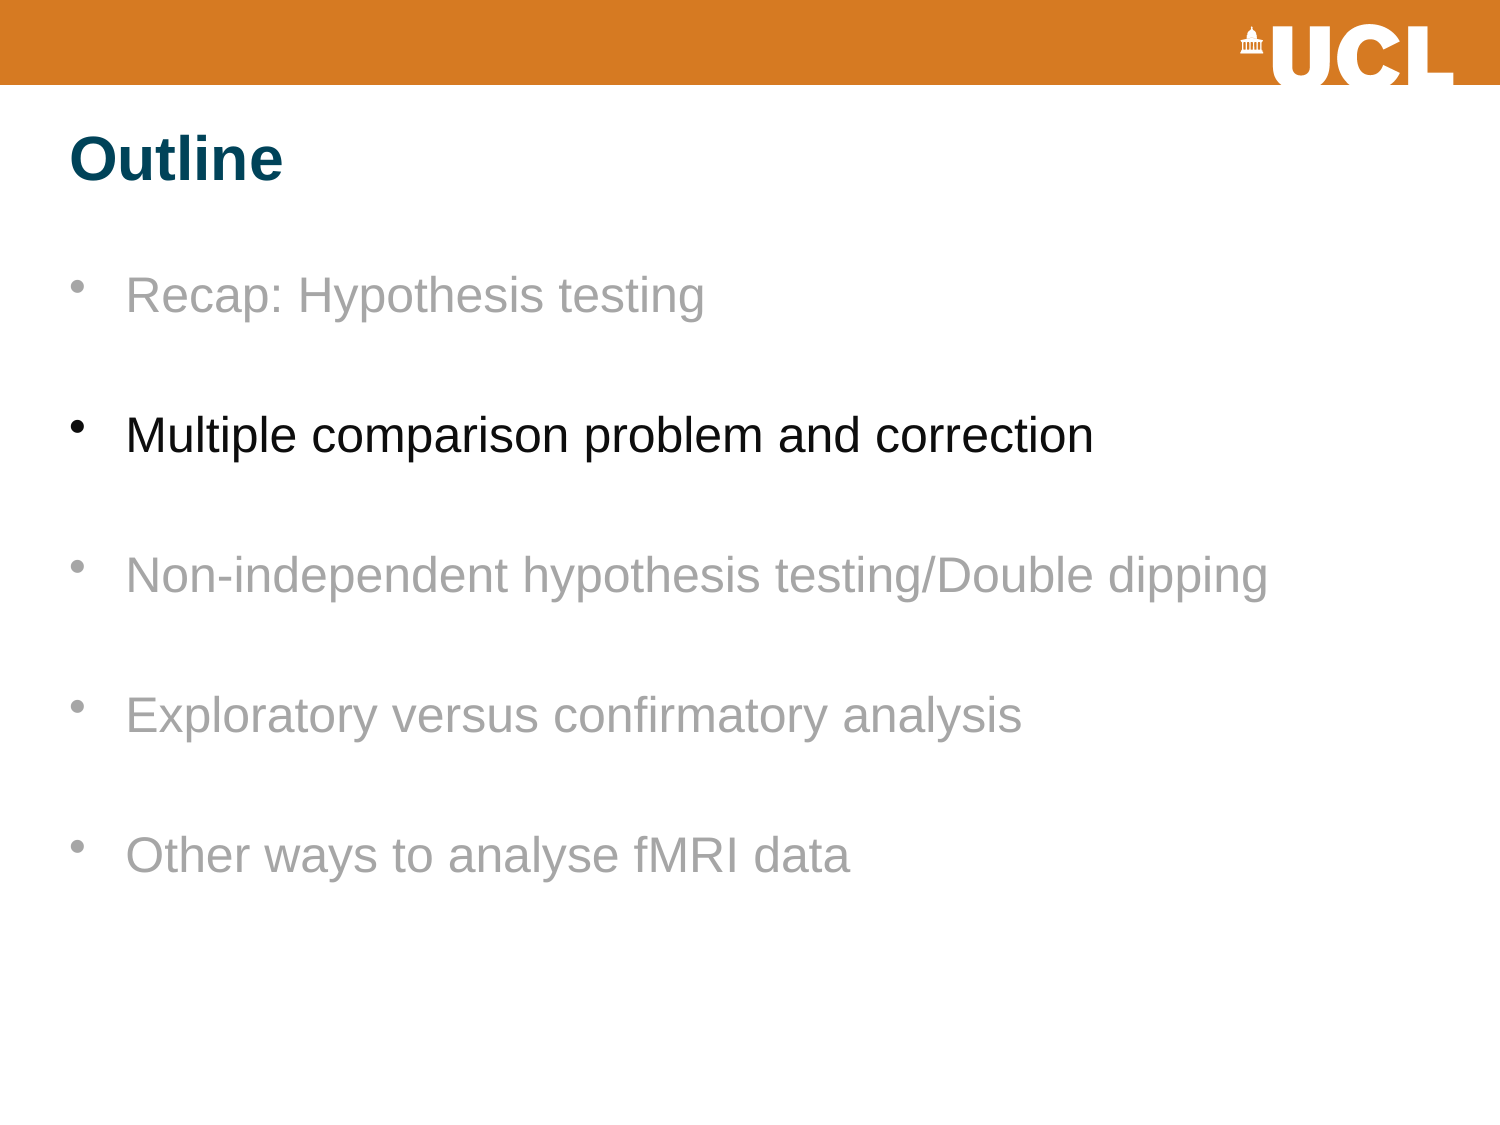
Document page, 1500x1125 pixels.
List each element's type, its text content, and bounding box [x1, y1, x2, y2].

picture [0, 0, 1500, 85]
list Recap: Hypothesis testing Multiple comparison problem and correction Non-independent hypothesis testing/Double dipping Exploratory versus confirmatory analysis Other ways to analyse fMRI data [53, 255, 1448, 823]
title Outline [53, 110, 1448, 255]
